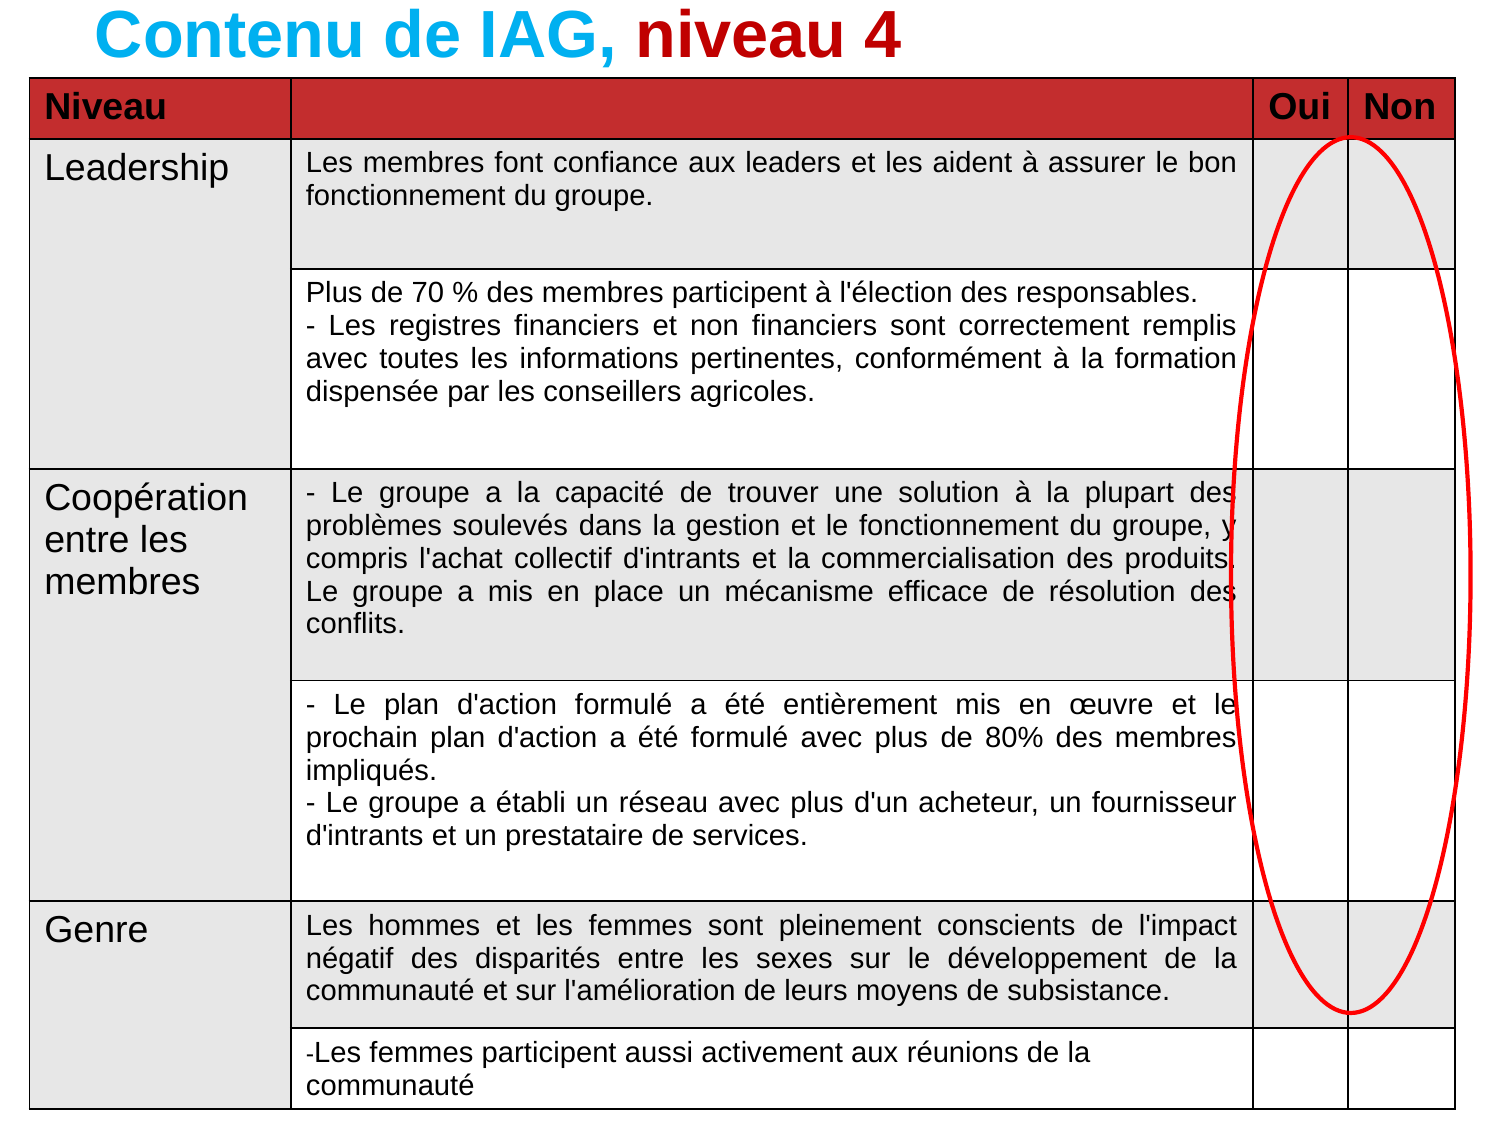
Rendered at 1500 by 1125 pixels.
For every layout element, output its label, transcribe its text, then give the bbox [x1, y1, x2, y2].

table_cell - Le plan d'action formulé a été entièrement mis en œuvre et le prochain plan d'action a été formulé avec plus de 80% des membres impliqués. - Le groupe a établi un réseau avec plus d'un acheteur, un fournisseur d'intrants et un prestataire de services. [292, 681, 1252, 900]
text_box [1228, 135, 1473, 1016]
table_cell [1440, 270, 1454, 334]
table_cell Coopération entre les membres [30, 470, 290, 900]
table_header Non [1349, 79, 1454, 138]
table_header [292, 79, 1252, 138]
table_cell [1254, 849, 1268, 900]
table_header Oui [1254, 79, 1347, 138]
table_cell [1254, 902, 1347, 1027]
text_box Contenu de IAG, niveau 4 [79, 0, 918, 79]
table_cell Genre [30, 902, 290, 1108]
table_cell -Les femmes participent aussi activement aux réunions de la communauté [292, 1029, 1252, 1108]
table_cell Plus de 70 % des membres participent à l'élection des responsables. - Les registres financiers et non financiers sont correctement remplis avec toutes les informations pertinentes, conformément à la formation dispensée par les conseillers agricoles. [292, 270, 1252, 468]
table_cell [1349, 1029, 1454, 1108]
table_header Niveau [30, 79, 290, 138]
table_cell [1254, 270, 1262, 302]
table_cell [1434, 816, 1454, 900]
table_cell [1349, 902, 1454, 1027]
table_cell Leadership [30, 140, 290, 468]
table_cell [1254, 1029, 1347, 1108]
table_cell [1254, 140, 1330, 268]
table_cell [1371, 140, 1454, 268]
table_cell Les membres font confiance aux leaders et les aident à assurer le bon fonctionnement du groupe. [292, 140, 1252, 268]
table_cell Les hommes et les femmes sont pleinement conscients de l'impact négatif des disparités entre les sexes sur le développement de la communauté et sur l'amélioration de leurs moyens de subsistance. [292, 902, 1252, 1027]
table_cell - Le groupe a la capacité de trouver une solution à la plupart des problèmes soulevés dans la gestion et le fonctionnement du groupe, y compris l'achat collectif d'intrants et la commercialisation des produits. Le groupe a mis en place un mécanisme efficace de résolution des conflits. [292, 470, 1232, 680]
